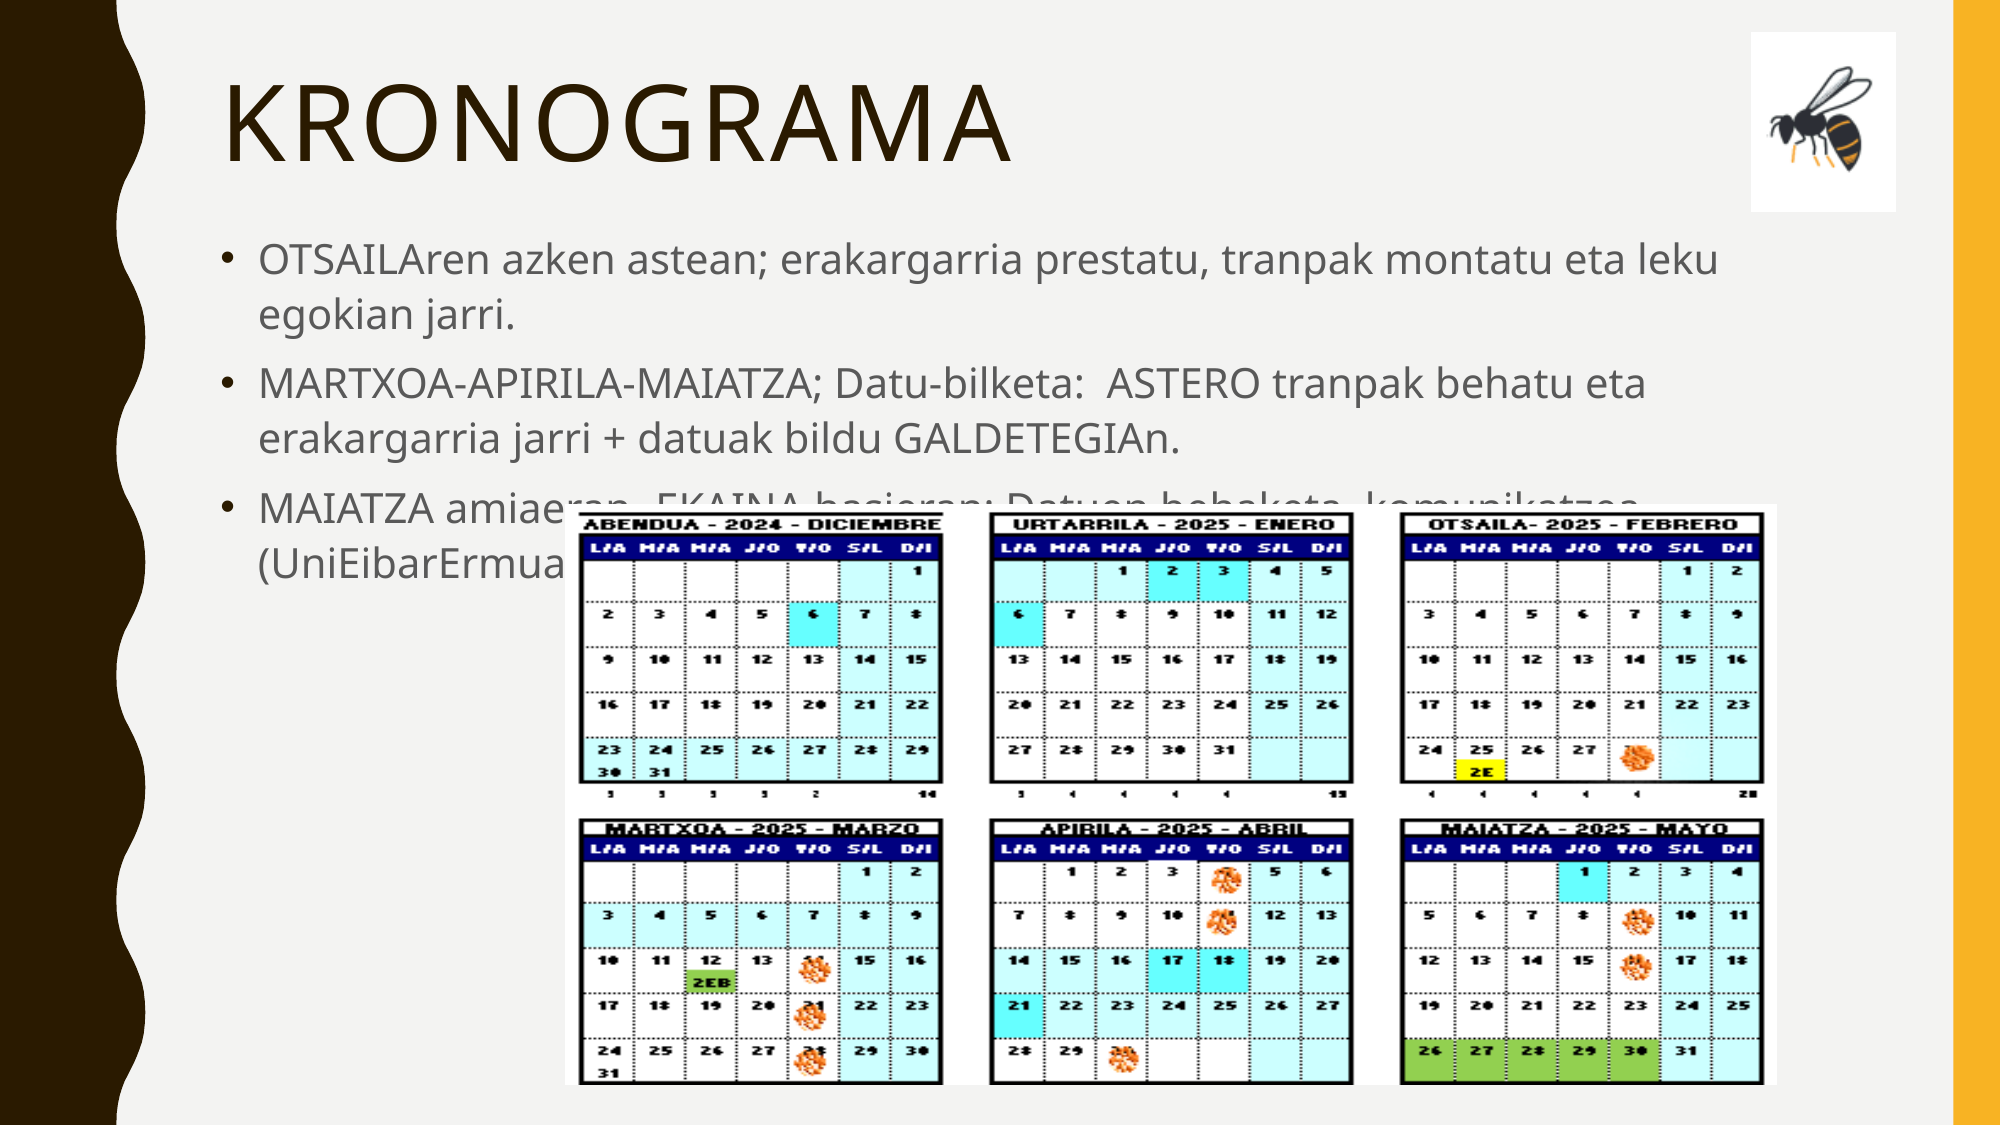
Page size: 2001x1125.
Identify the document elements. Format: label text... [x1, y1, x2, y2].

picture [1751, 32, 1896, 212]
title kronograma [205, 62, 1875, 220]
list OTSAILAren azken astean; erakargarria prestatu, tranpak montatu eta leku egokian jarri. MARTXOA-APIRILA-MAIATZA; Datu-bilketa: ASTERO tranpak behatu eta erakargarria jarri + datuak bildu GALDETEGIAn. MAIATZA amiaeran- EKAINA hasieran; Datuen behaketa, komunikatzea (UniEibarErmua) eta interpretatzea. [205, 220, 1875, 905]
picture [565, 504, 1777, 1085]
